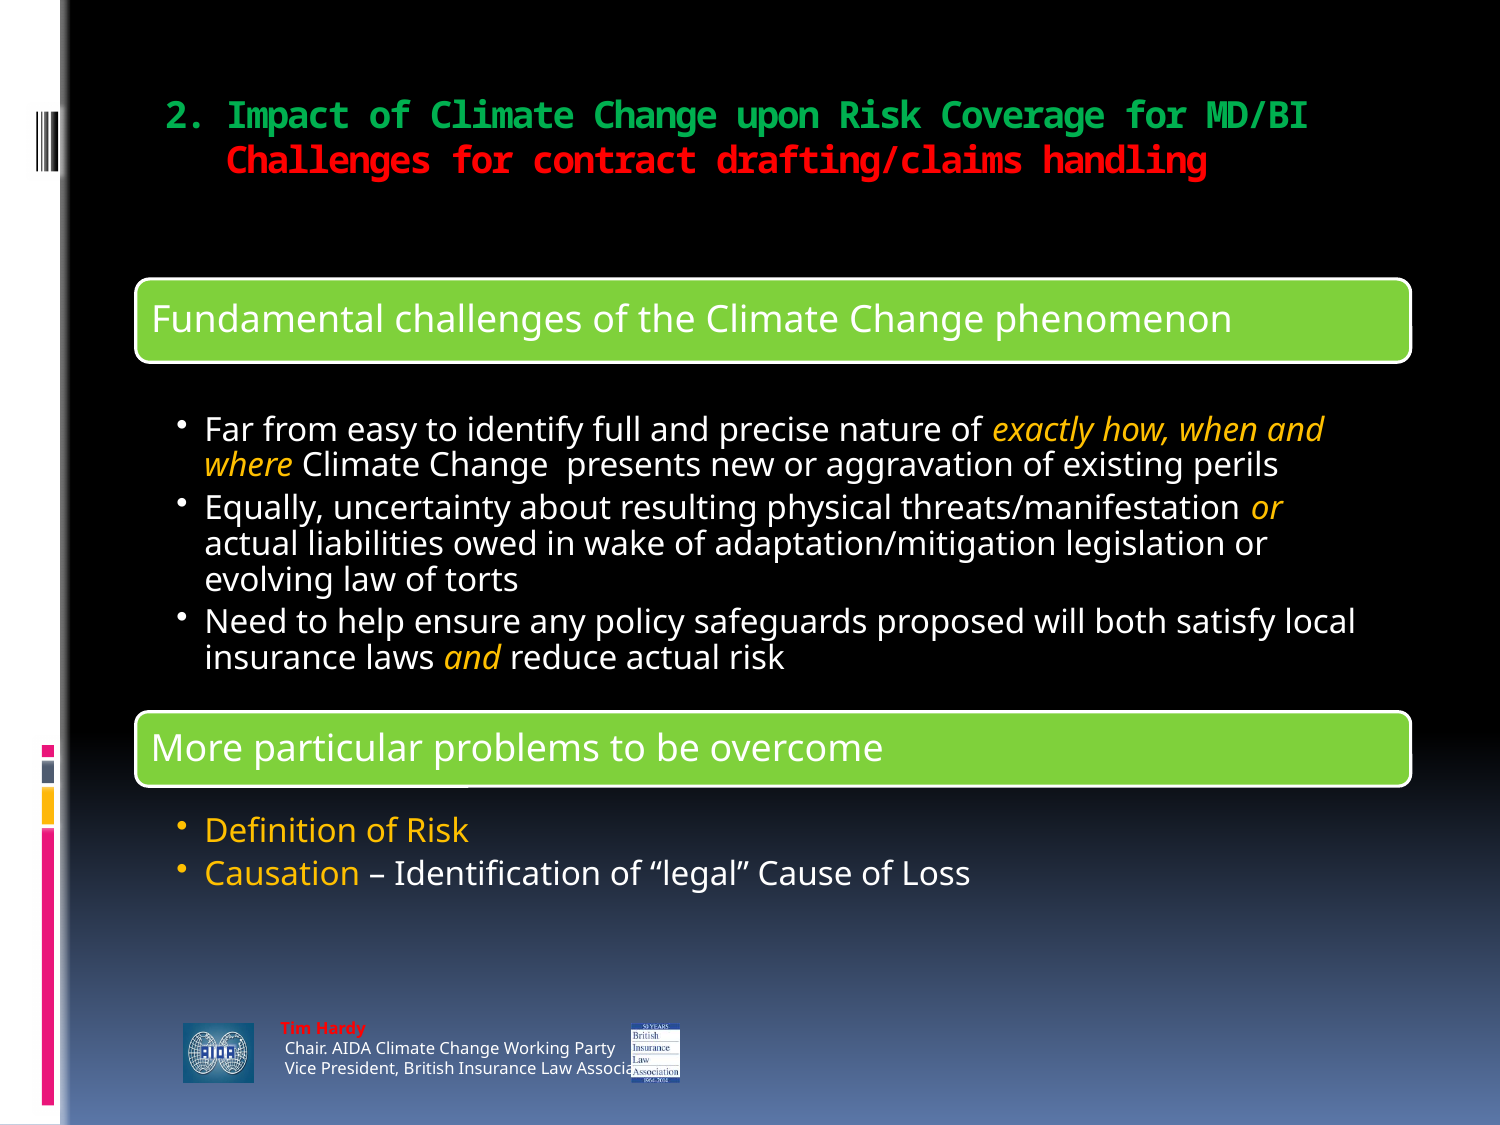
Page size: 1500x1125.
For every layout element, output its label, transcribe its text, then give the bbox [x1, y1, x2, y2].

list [135, 278, 1412, 965]
picture [631, 1022, 680, 1083]
title 2. Impact of Climate Change upon Risk Coverage for MD/BI Challenges for contract drafting/claims handling [150, 83, 1425, 234]
footer Tim Hardy Chair. AIDA Climate Change Working Party Vice President, British Insurance Law Association [265, 1052, 1063, 1113]
picture [182, 1022, 255, 1083]
